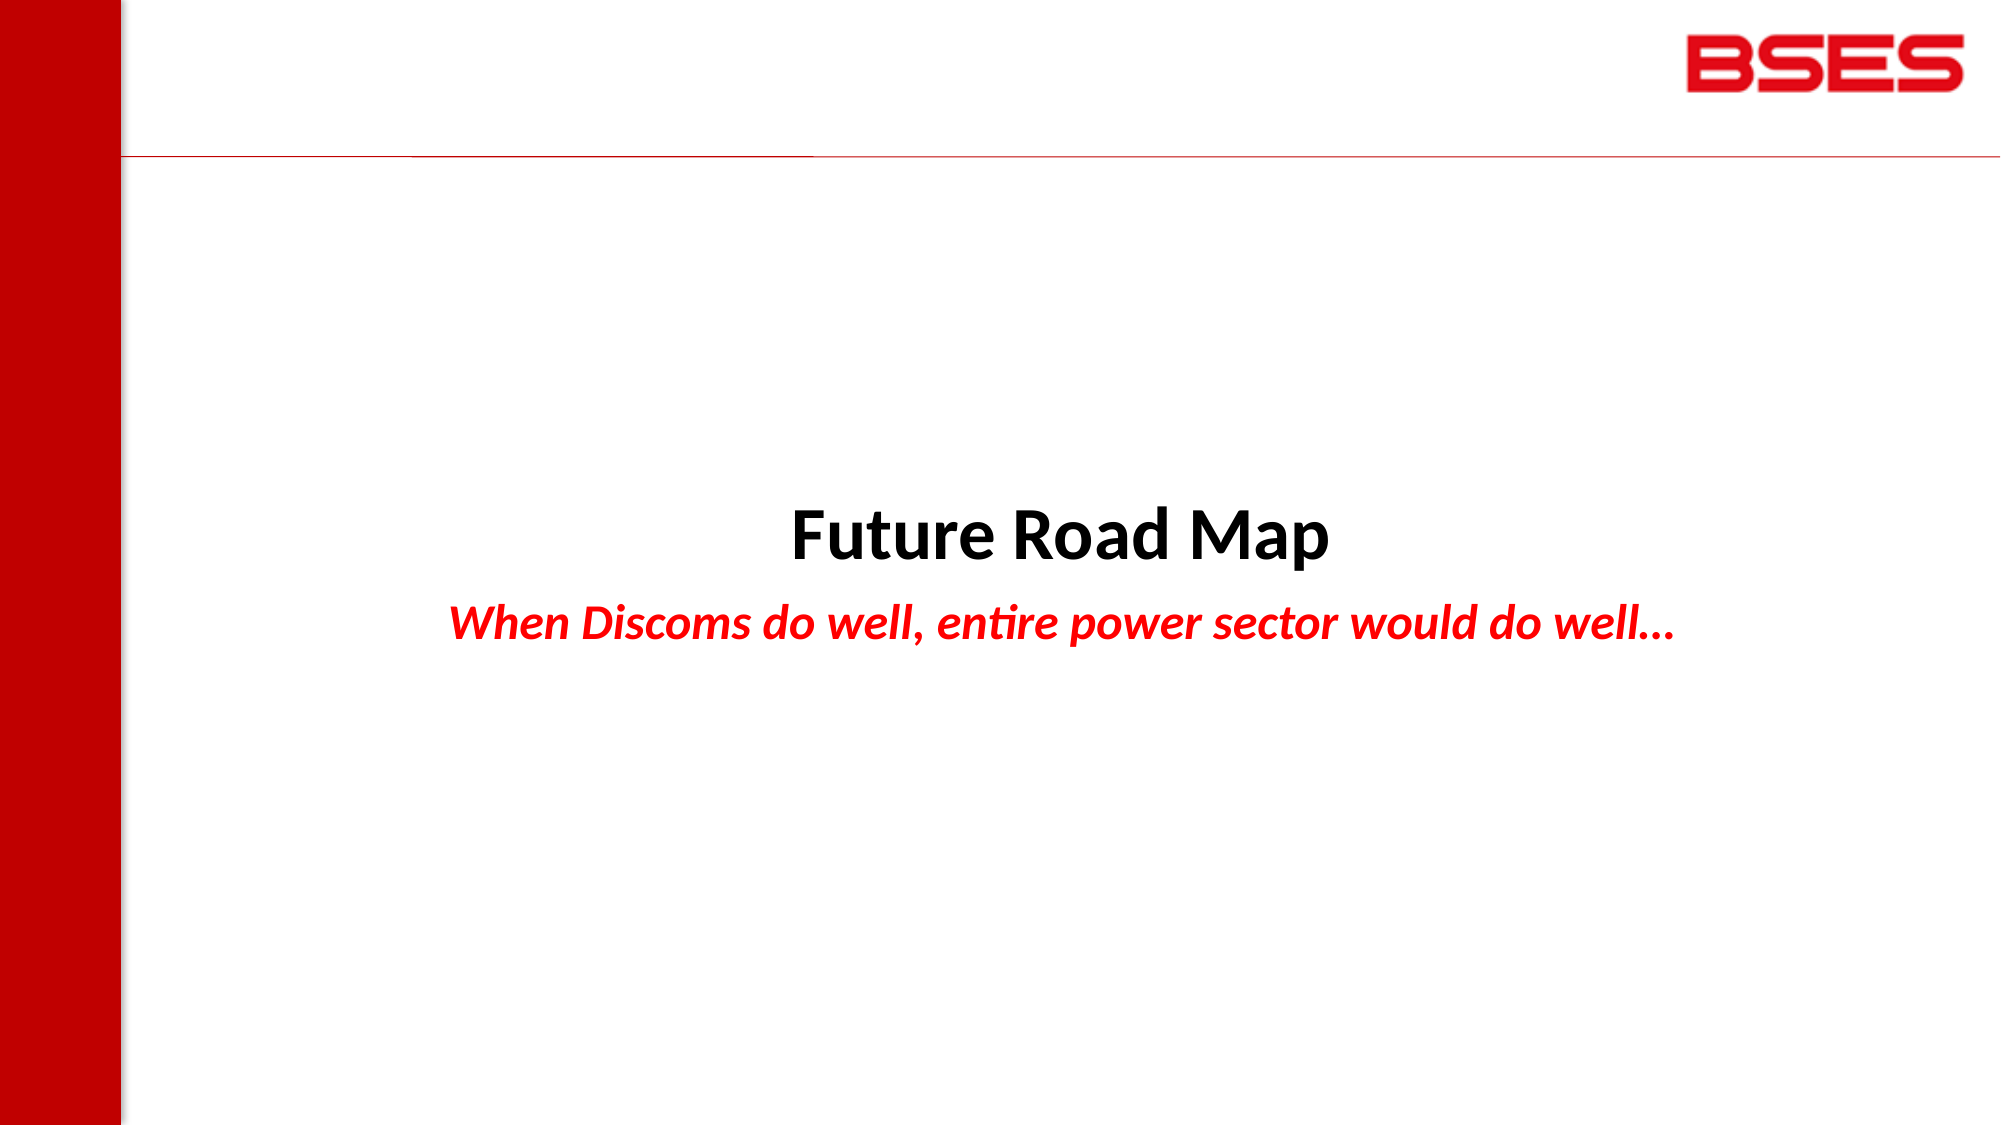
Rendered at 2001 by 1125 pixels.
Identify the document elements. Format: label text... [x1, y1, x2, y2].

picture [1668, 0, 2000, 121]
list Future Road Map When Discoms do well, entire power sector would do well… [123, 487, 2000, 670]
